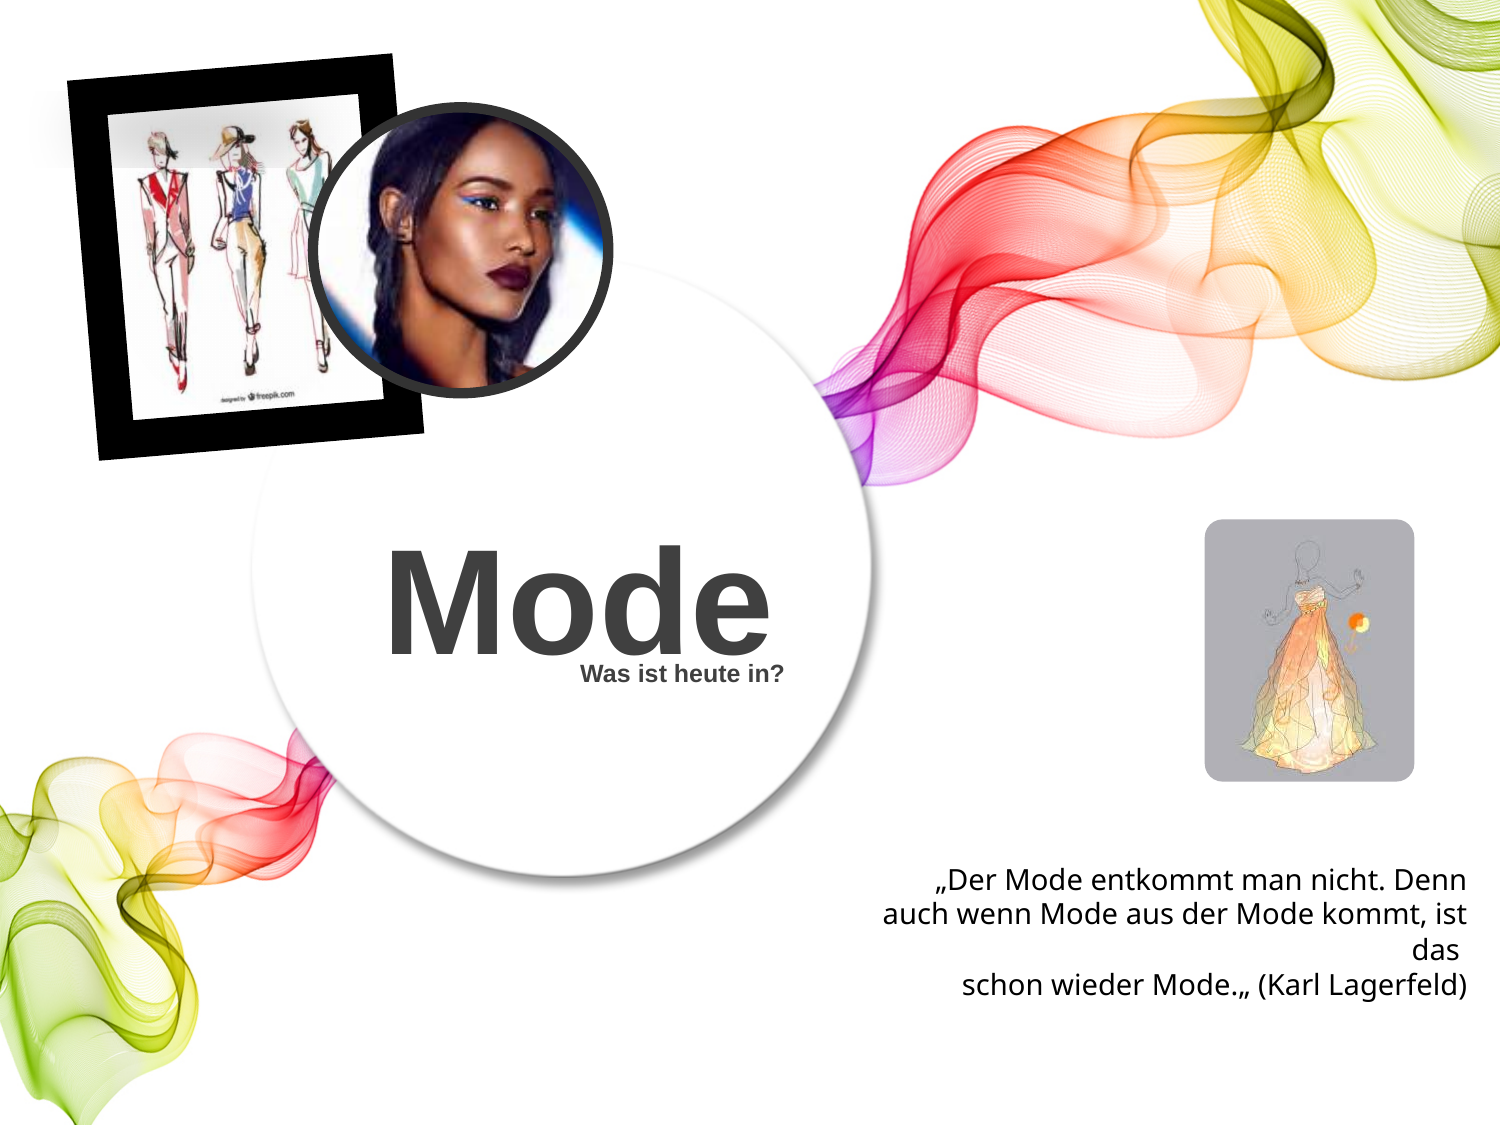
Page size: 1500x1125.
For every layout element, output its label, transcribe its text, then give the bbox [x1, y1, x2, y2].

text_box Was ist heute in? [383, 650, 1010, 696]
text_box Mode [265, 497, 892, 693]
text_box „Der Mode entkommt man nicht. Denn auch wenn Mode aus der Mode kommt, ist das schon wieder Mode.„ (Karl Lagerfeld) [856, 853, 1483, 1009]
picture [0, 0, 1500, 1125]
